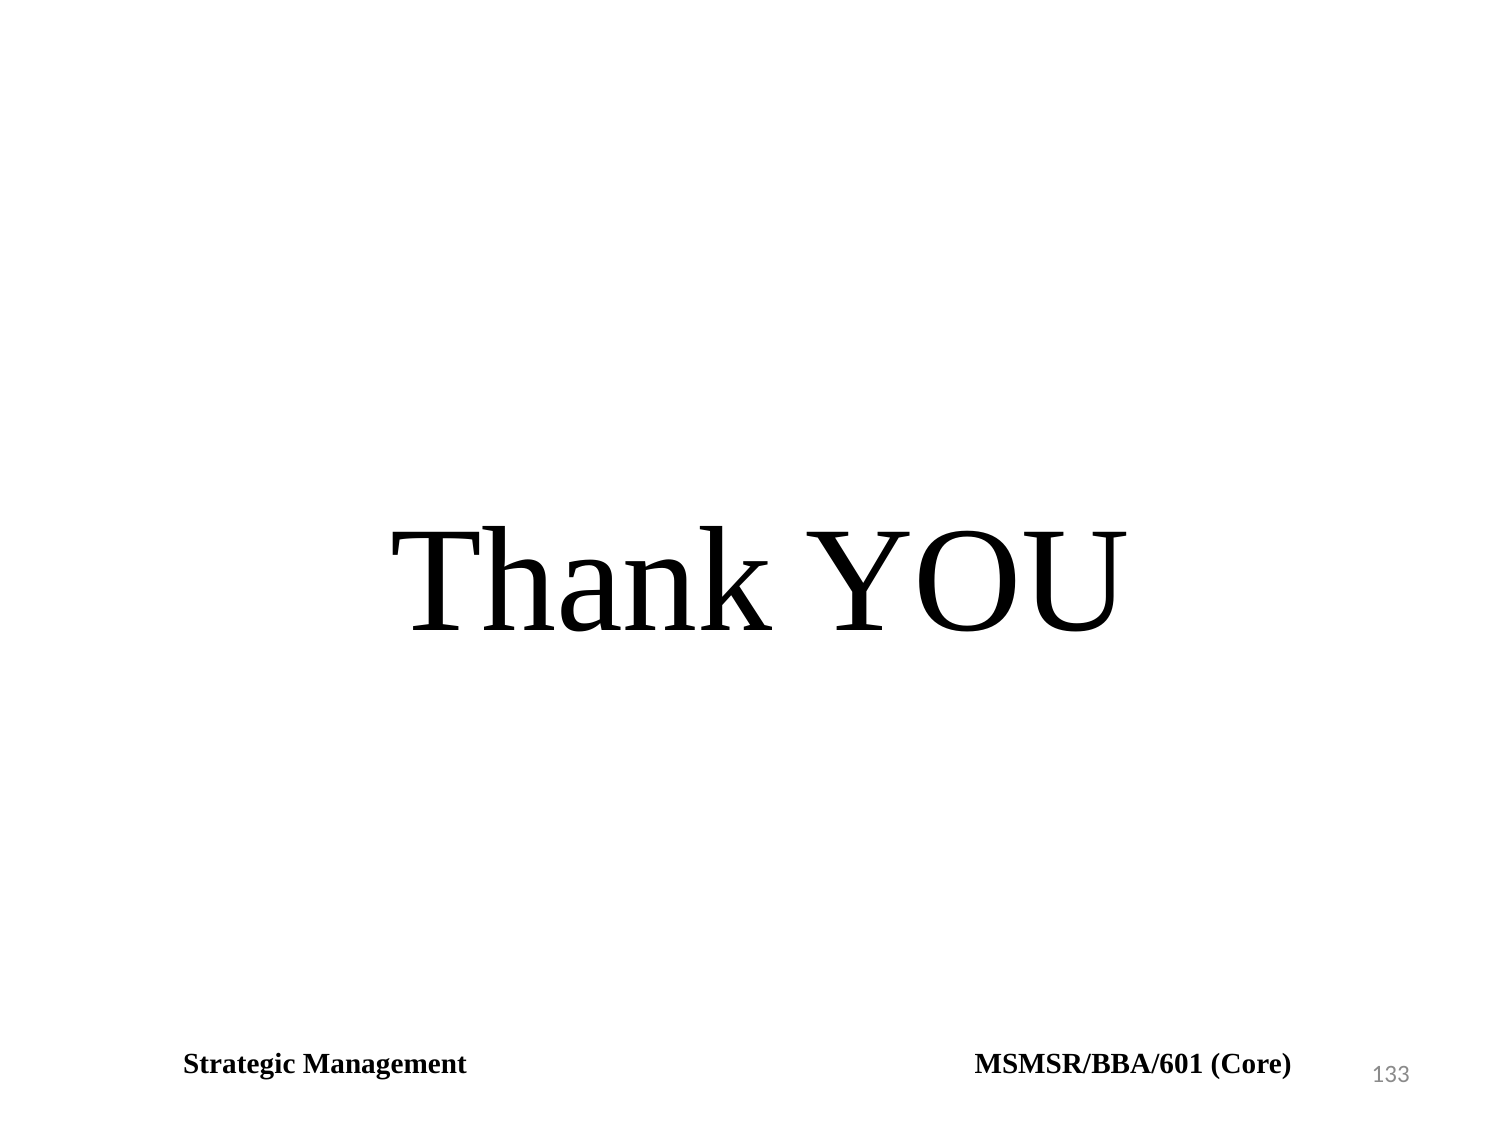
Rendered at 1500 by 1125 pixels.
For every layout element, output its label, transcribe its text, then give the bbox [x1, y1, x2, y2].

text_box Strategic Management MSMSR/BBA/601 (Core) [62, 1036, 1413, 1087]
slide_number 133 [1074, 1042, 1425, 1103]
list Thank YOU [75, 262, 1425, 1005]
